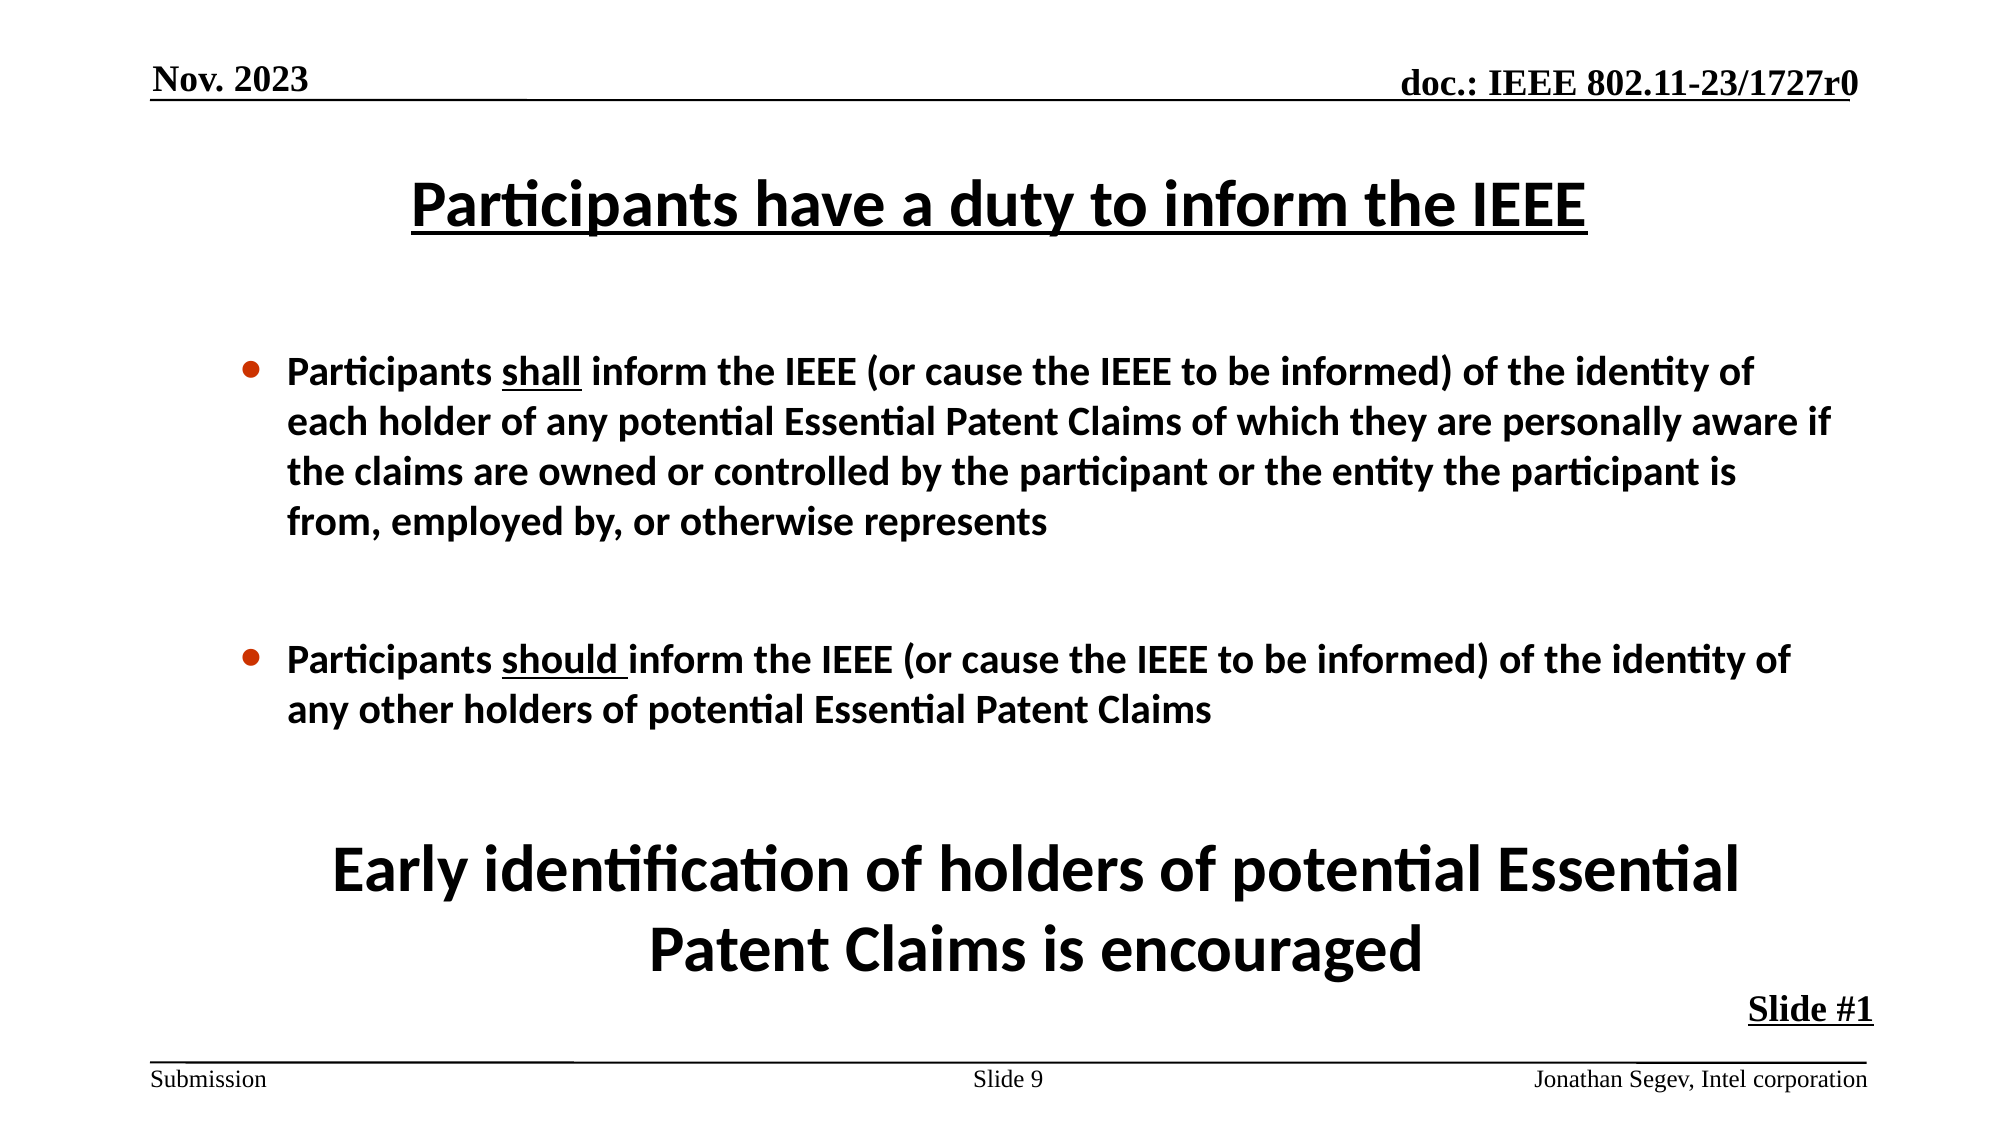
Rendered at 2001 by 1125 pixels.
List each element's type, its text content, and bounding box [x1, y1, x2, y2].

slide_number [152, 54, 563, 100]
list Participants shall inform the IEEE (or cause the IEEE to be informed) of the identity of each holder of any potential Essential Patent Claims of which they are personally aware if the claims are owned or controlled by the participant or the entity the participant is from, employed by, or otherwise represents Participants should inform the IEEE (or cause the IEEE to be informed) of the identity of any other holders of potential Essential Patent Claims Early identification of holders of potential Essential Patent Claims is encouraged [149, 336, 1850, 1012]
text_box Slide #1 [1733, 976, 1890, 1037]
title Participants have a duty to inform the IEEE [149, 112, 1850, 288]
footer Jonathan Segev, Intel corporation [1171, 1061, 1869, 1093]
slide_number Slide 9 [950, 1061, 1067, 1123]
